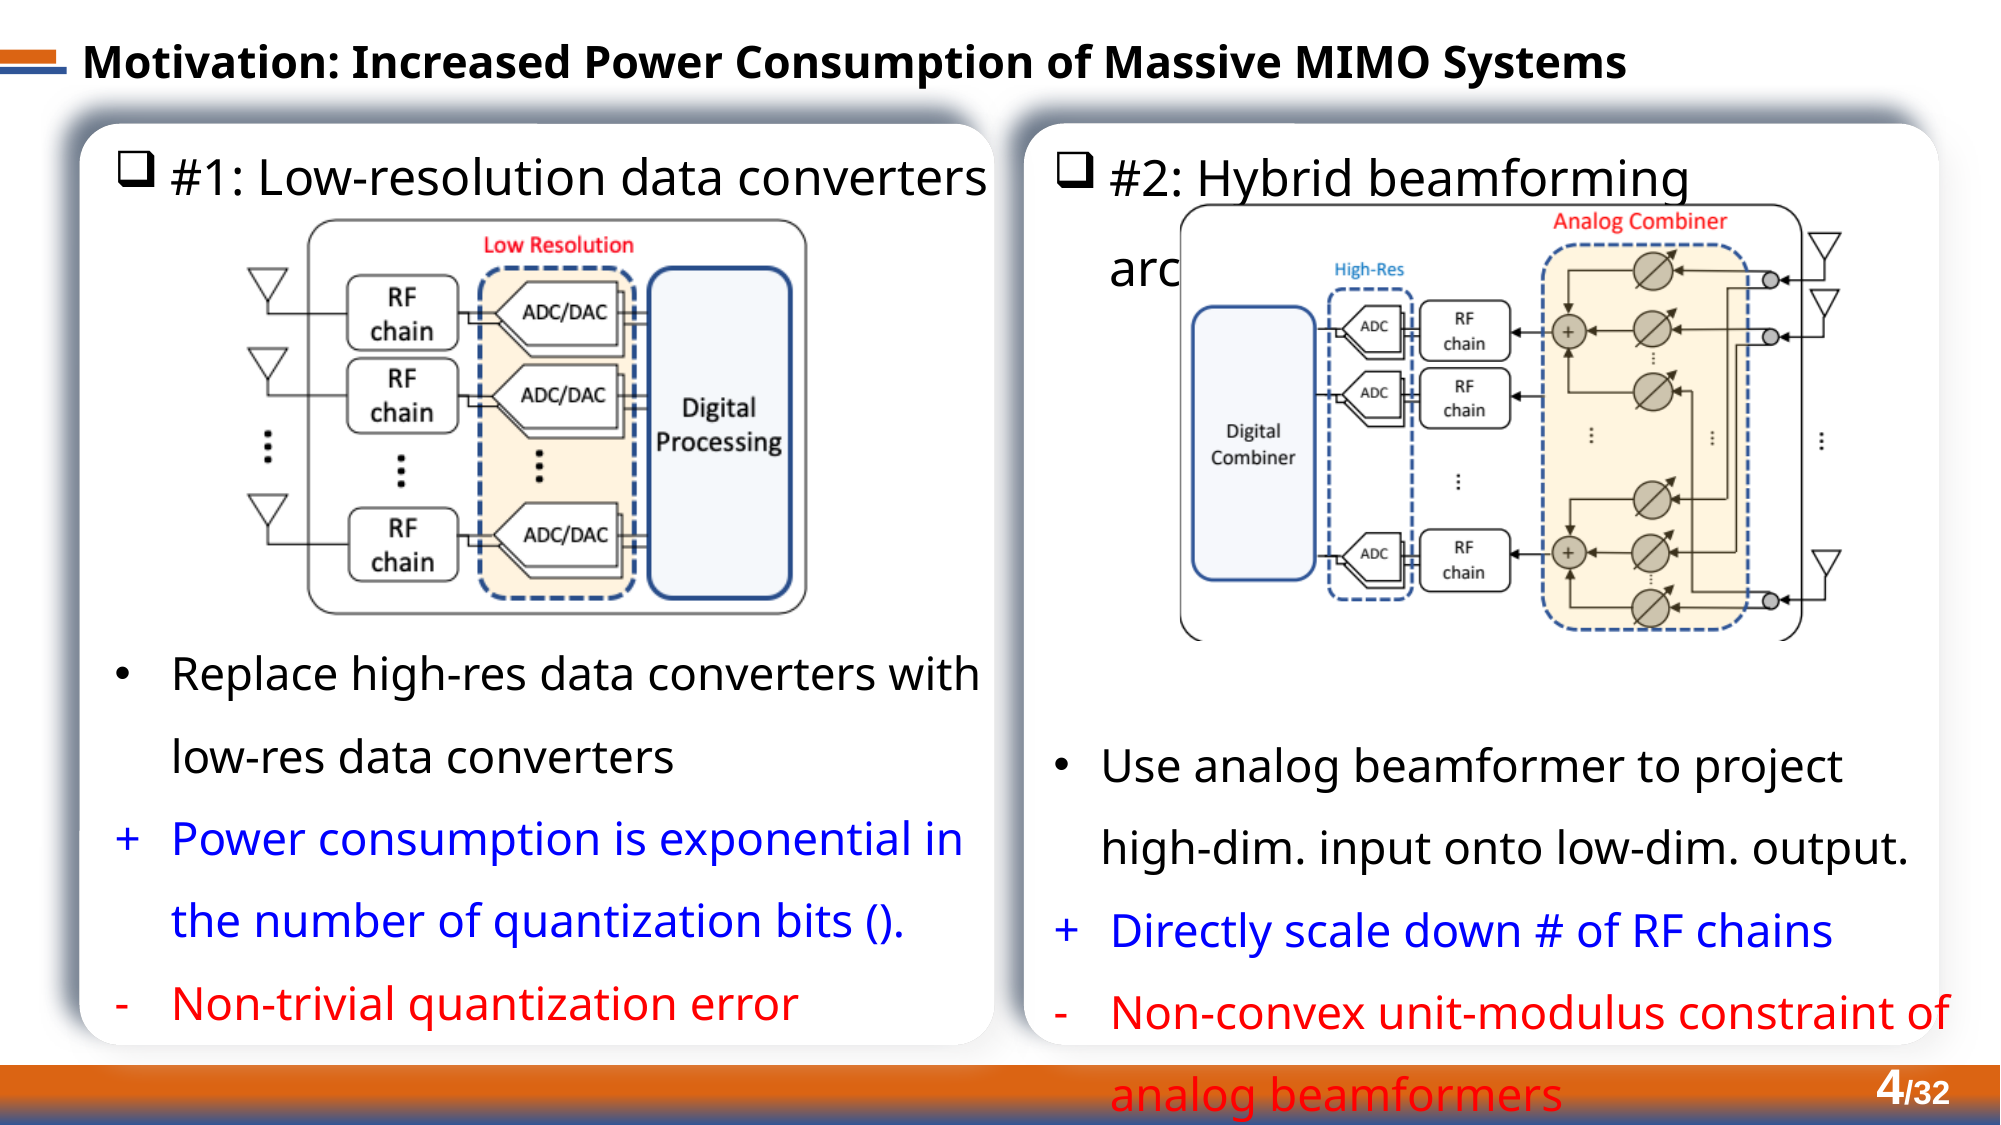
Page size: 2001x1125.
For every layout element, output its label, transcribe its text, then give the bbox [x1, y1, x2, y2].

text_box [79, 123, 995, 1045]
picture [243, 209, 811, 627]
picture [1179, 197, 1852, 641]
title Motivation: Increased Power Consumption of Massive MIMO Systems [66, 19, 1779, 110]
text_box #2: Hybrid beamforming architecture Use analog beamformer to project high-dim. input onto low-dim. output. Directly scale down # of RF chains Non-convex unit-modulus constraint of analog beamformers [1038, 109, 1971, 1125]
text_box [1023, 123, 1939, 1045]
